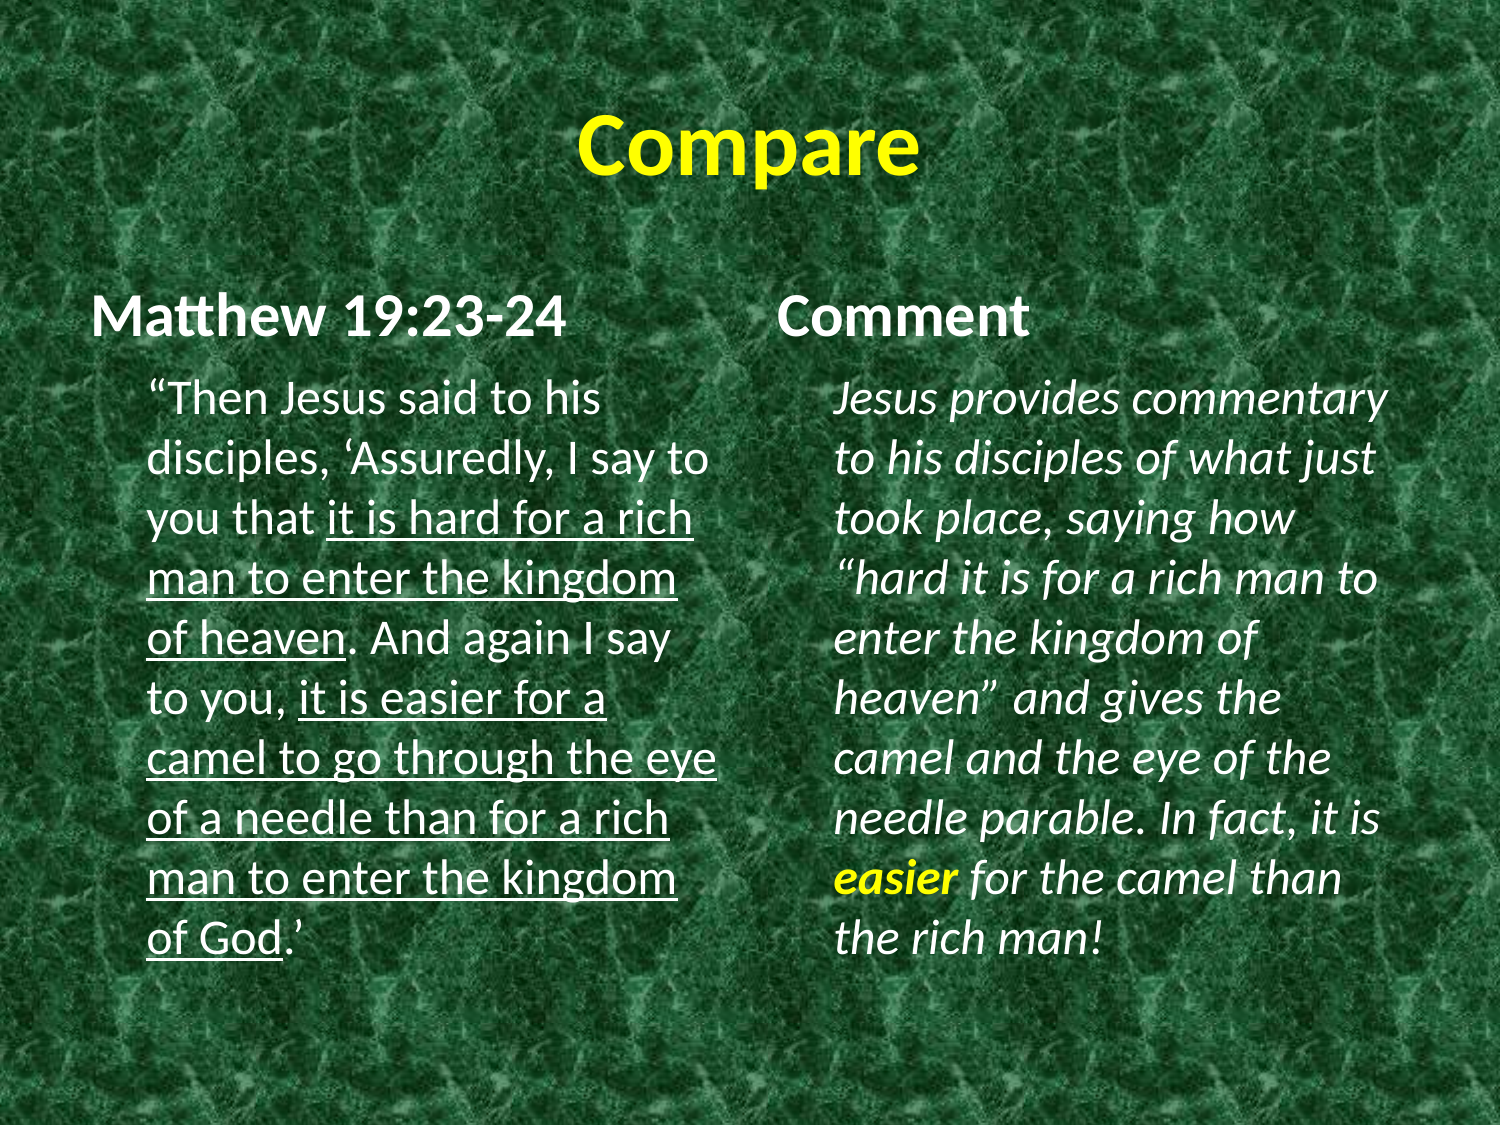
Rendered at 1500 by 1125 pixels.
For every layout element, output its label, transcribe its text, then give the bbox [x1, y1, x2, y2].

title Compare [75, 45, 1425, 233]
picture [0, 0, 1500, 1125]
list Matthew 19:23-24 [75, 251, 738, 356]
list Jesus provides commentary to his disciples of what just took place, saying how “hard it is for a rich man to enter the kingdom of heaven” and gives the camel and the eye of the needle parable. In fact, it is easier for the camel than the rich man! [761, 356, 1425, 1005]
list Comment [761, 251, 1425, 356]
list “Then Jesus said to his disciples, ‘Assuredly, I say to you that it is hard for a rich man to enter the kingdom of heaven. And again I say to you, it is easier for a camel to go through the eye of a needle than for a rich man to enter the kingdom of God.’ [75, 356, 738, 1005]
